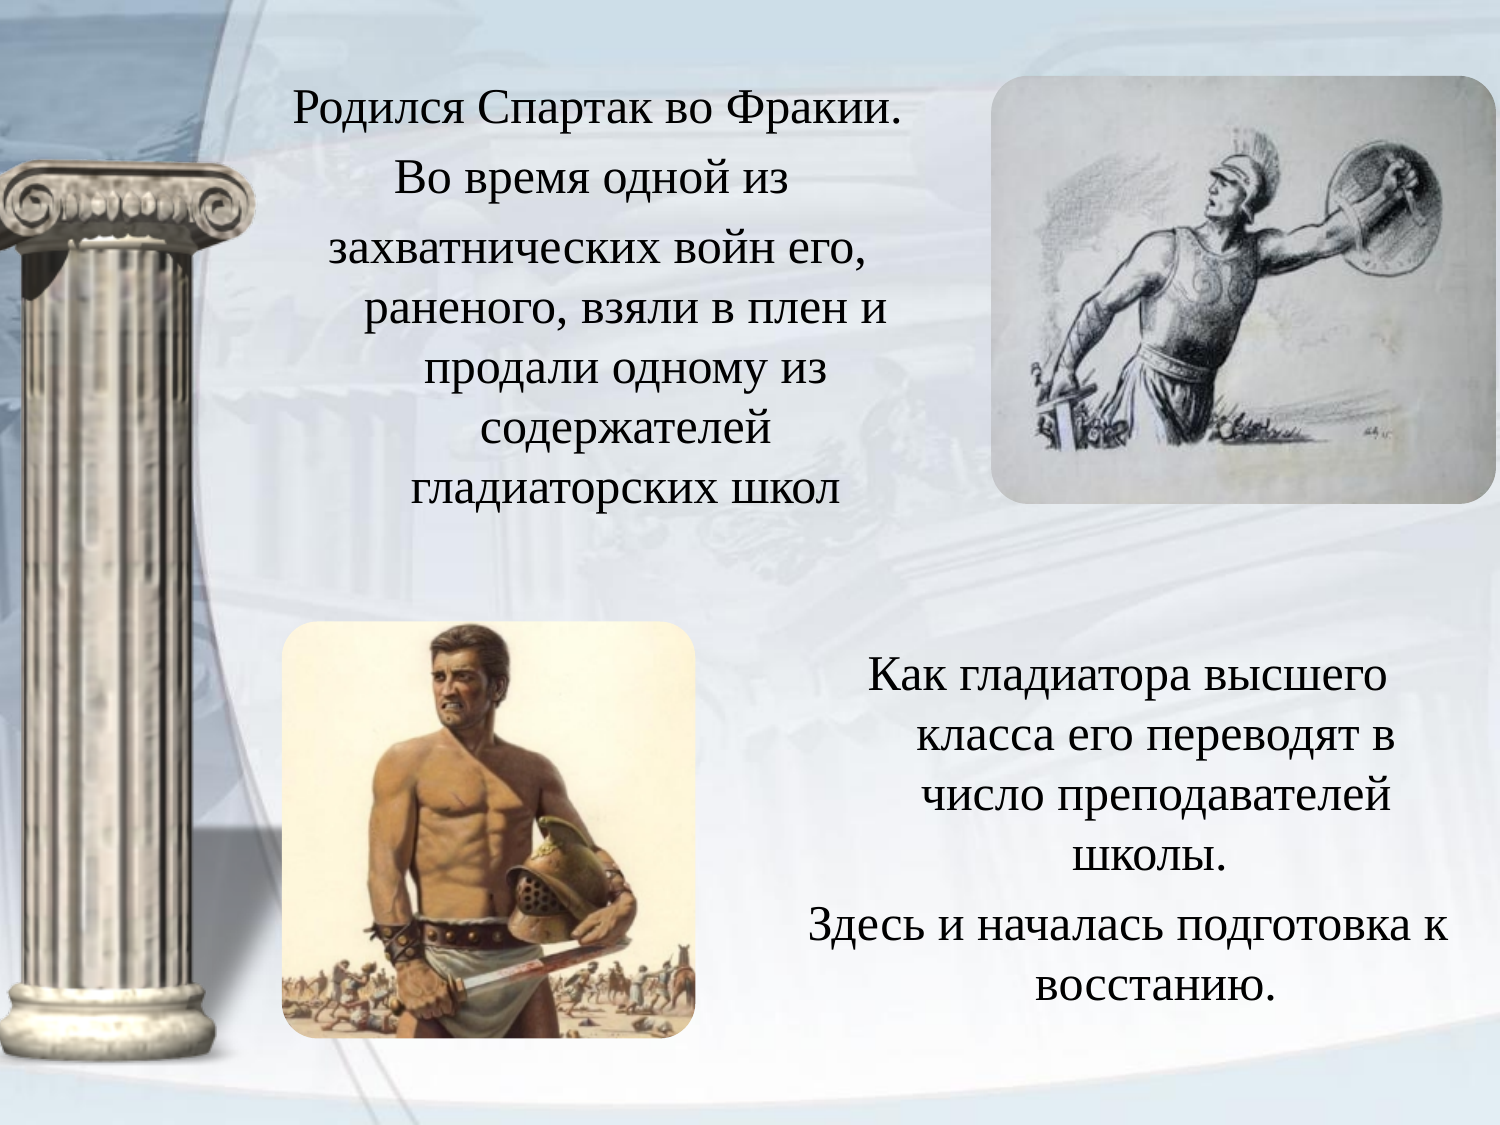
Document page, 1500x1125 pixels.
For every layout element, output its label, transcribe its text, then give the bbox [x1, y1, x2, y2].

text_box Как гладиатора высшего класса его переводят в число преподавателей школы. Здесь и началась подготовка к восстанию. [785, 633, 1471, 1039]
picture [0, 0, 1500, 1125]
text_box Родился Спартак во Фракии. Во время одной из захватнических войн его, раненого, взяли в плен и продали одному из содержателей гладиаторских школ [256, 66, 939, 551]
